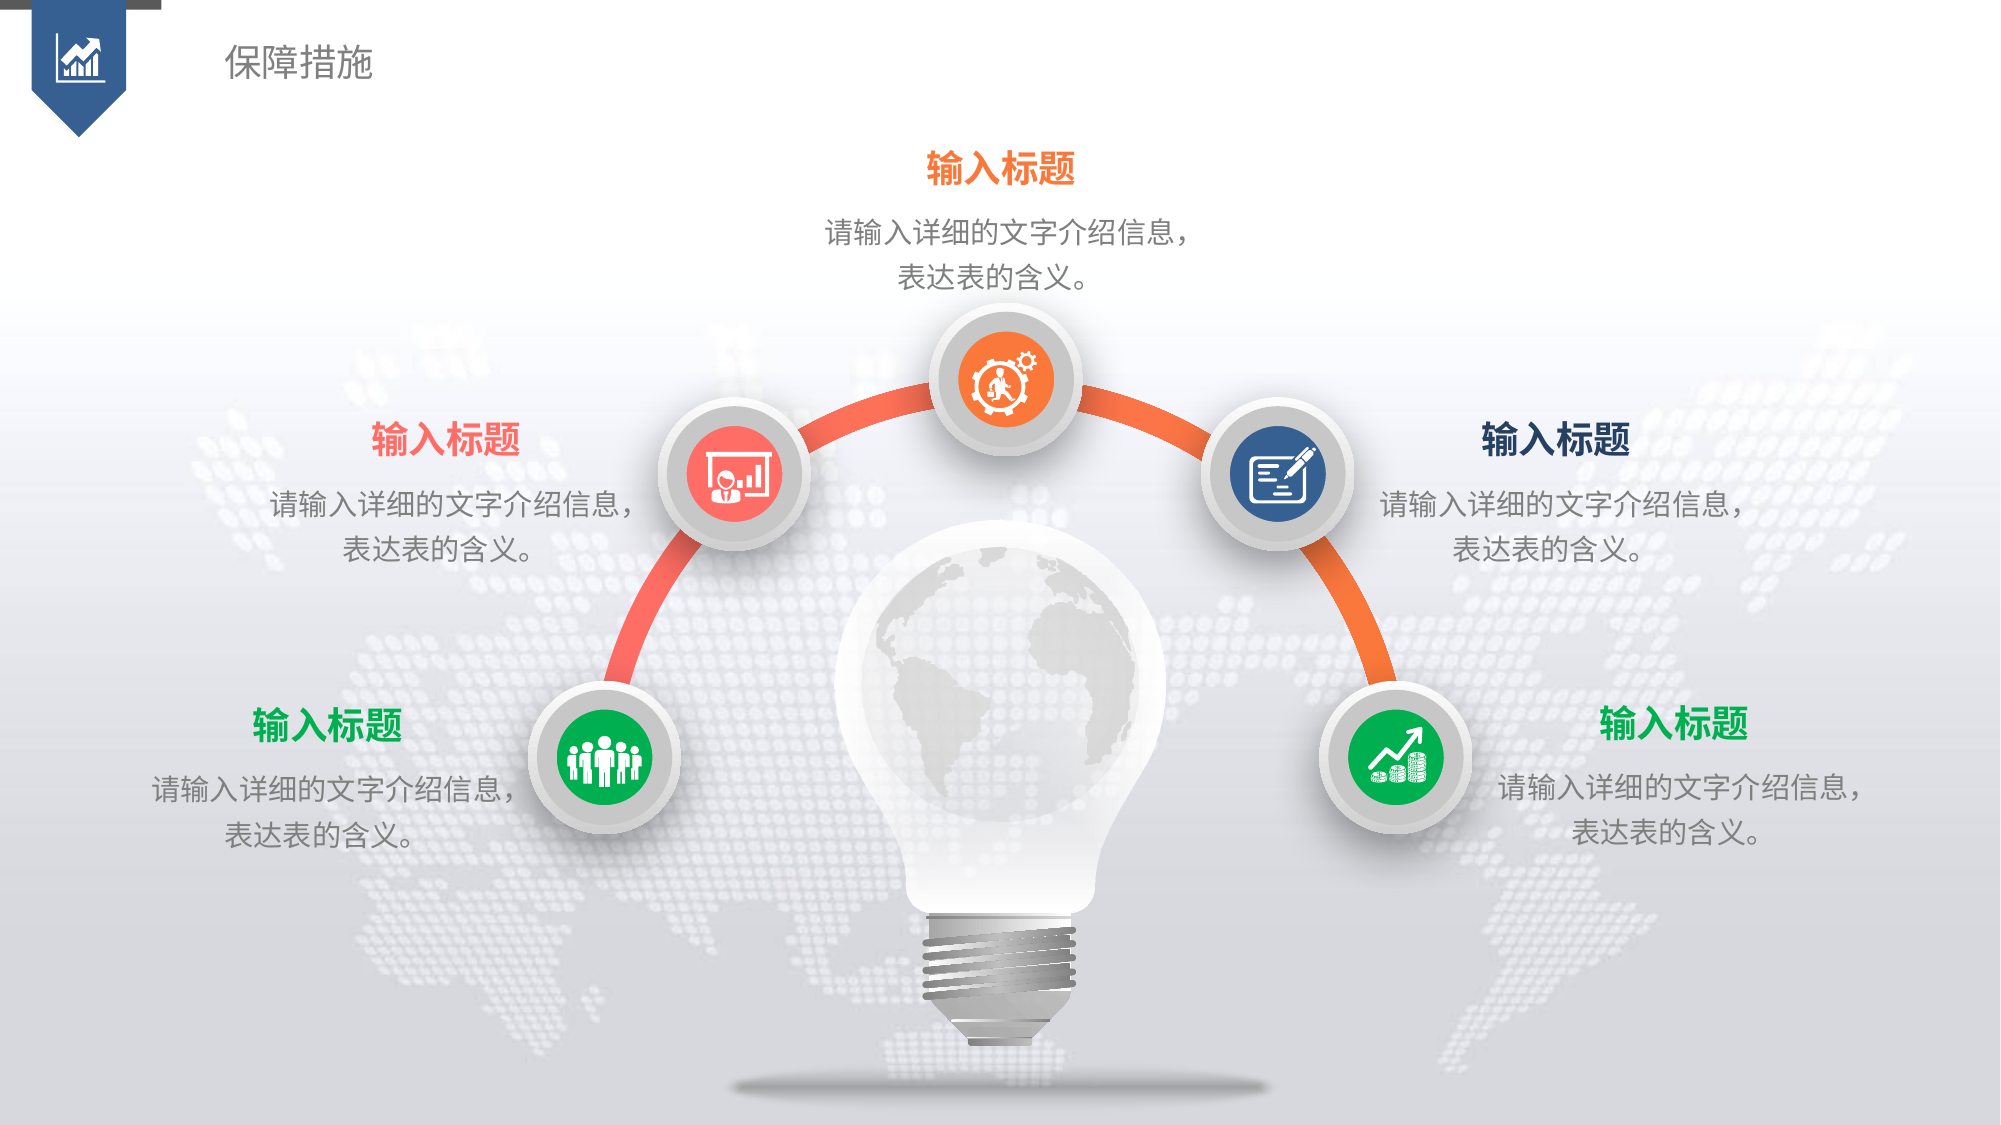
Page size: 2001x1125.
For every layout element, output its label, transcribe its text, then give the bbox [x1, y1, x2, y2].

text_box [129, 0, 163, 12]
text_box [1200, 396, 1355, 551]
text_box 保障措施 [137, 33, 389, 90]
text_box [527, 680, 682, 835]
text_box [798, 136, 1202, 303]
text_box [712, 519, 1288, 1118]
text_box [1472, 692, 1875, 858]
text_box [0, 0, 29, 12]
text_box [1319, 680, 1473, 835]
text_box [657, 396, 812, 551]
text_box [929, 311, 1084, 457]
text_box [817, 387, 900, 445]
picture [0, 0, 2001, 1125]
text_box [243, 408, 647, 575]
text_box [31, 0, 127, 138]
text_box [125, 694, 529, 861]
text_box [1353, 408, 1757, 575]
text_box [605, 564, 677, 673]
text_box [1325, 573, 1395, 672]
text_box [1110, 390, 1193, 449]
